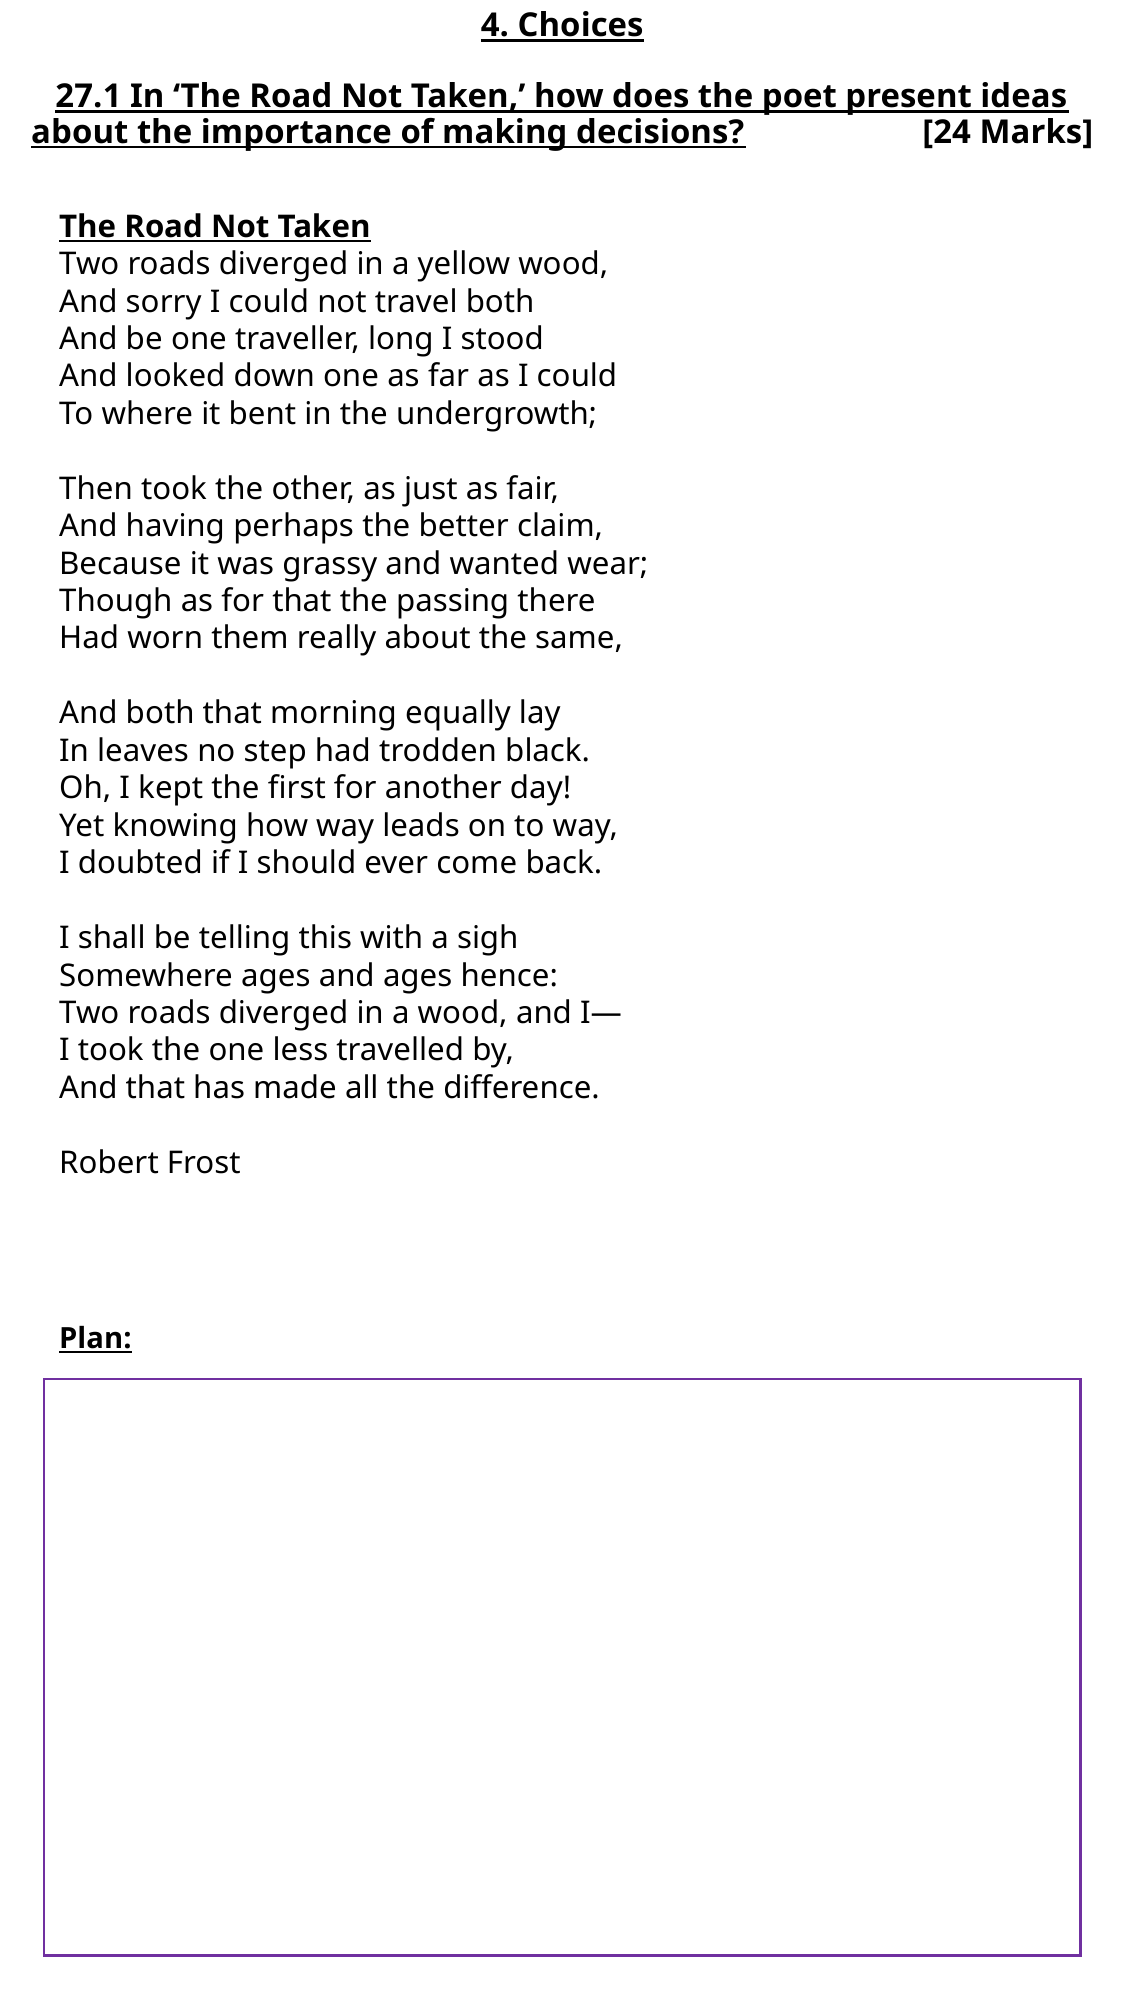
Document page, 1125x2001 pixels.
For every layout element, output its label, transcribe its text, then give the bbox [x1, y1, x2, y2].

text_box [43, 1378, 1082, 1957]
text_box The Road Not Taken Two roads diverged in a yellow wood, And sorry I could not travel both And be one traveller, long I stood And looked down one as far as I could To where it bent in the undergrowth; Then took the other, as just as fair, And having perhaps the better claim, Because it was grassy and wanted wear; Though as for that the passing there Had worn them really about the same, And both that morning equally lay In leaves no step had trodden black. Oh, I kept the first for another day! Yet knowing how way leads on to way, I doubted if I should ever come back. I shall be telling this with a sigh Somewhere ages and ages hence: Two roads diverged in a wood, and I— I took the one less travelled by, And that has made all the difference. Robert Frost Plan: [44, 198, 1125, 1362]
title 4. Choices 27.1 In ‘The Road Not Taken,’ how does the poet present ideas about the importance of making decisions? [24 Marks] [0, 0, 1125, 199]
